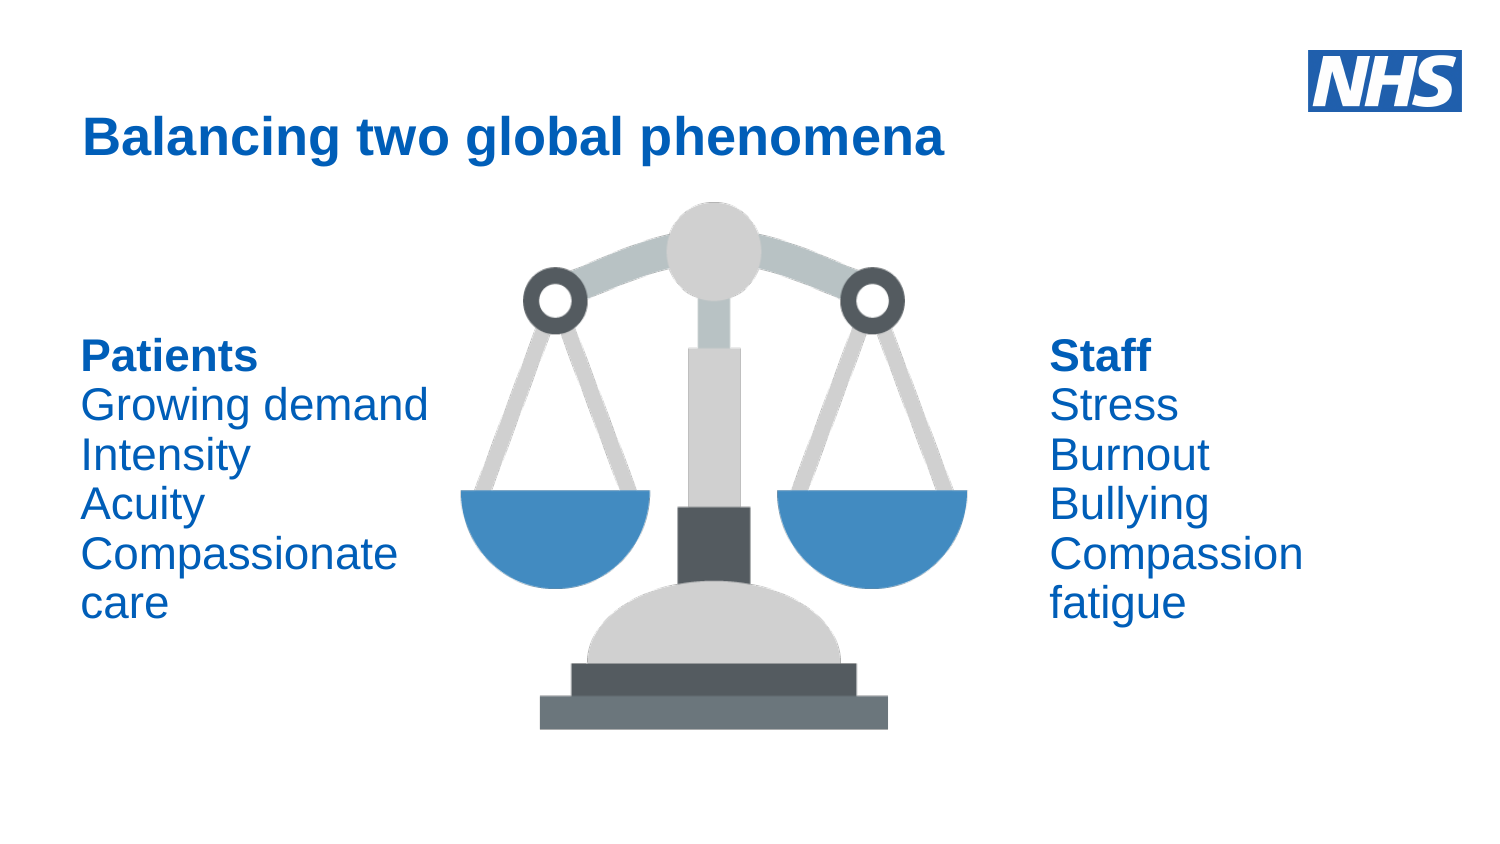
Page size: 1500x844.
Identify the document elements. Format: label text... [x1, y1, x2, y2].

text_box Staff Stress Burnout Bullying Compassion fatigue [1041, 307, 1419, 653]
picture [444, 184, 984, 747]
text_box Patients Growing demand Intensity Acuity Compassionate care [72, 307, 438, 653]
picture [1308, 50, 1462, 112]
title Balancing two global phenomena [74, 91, 1283, 175]
